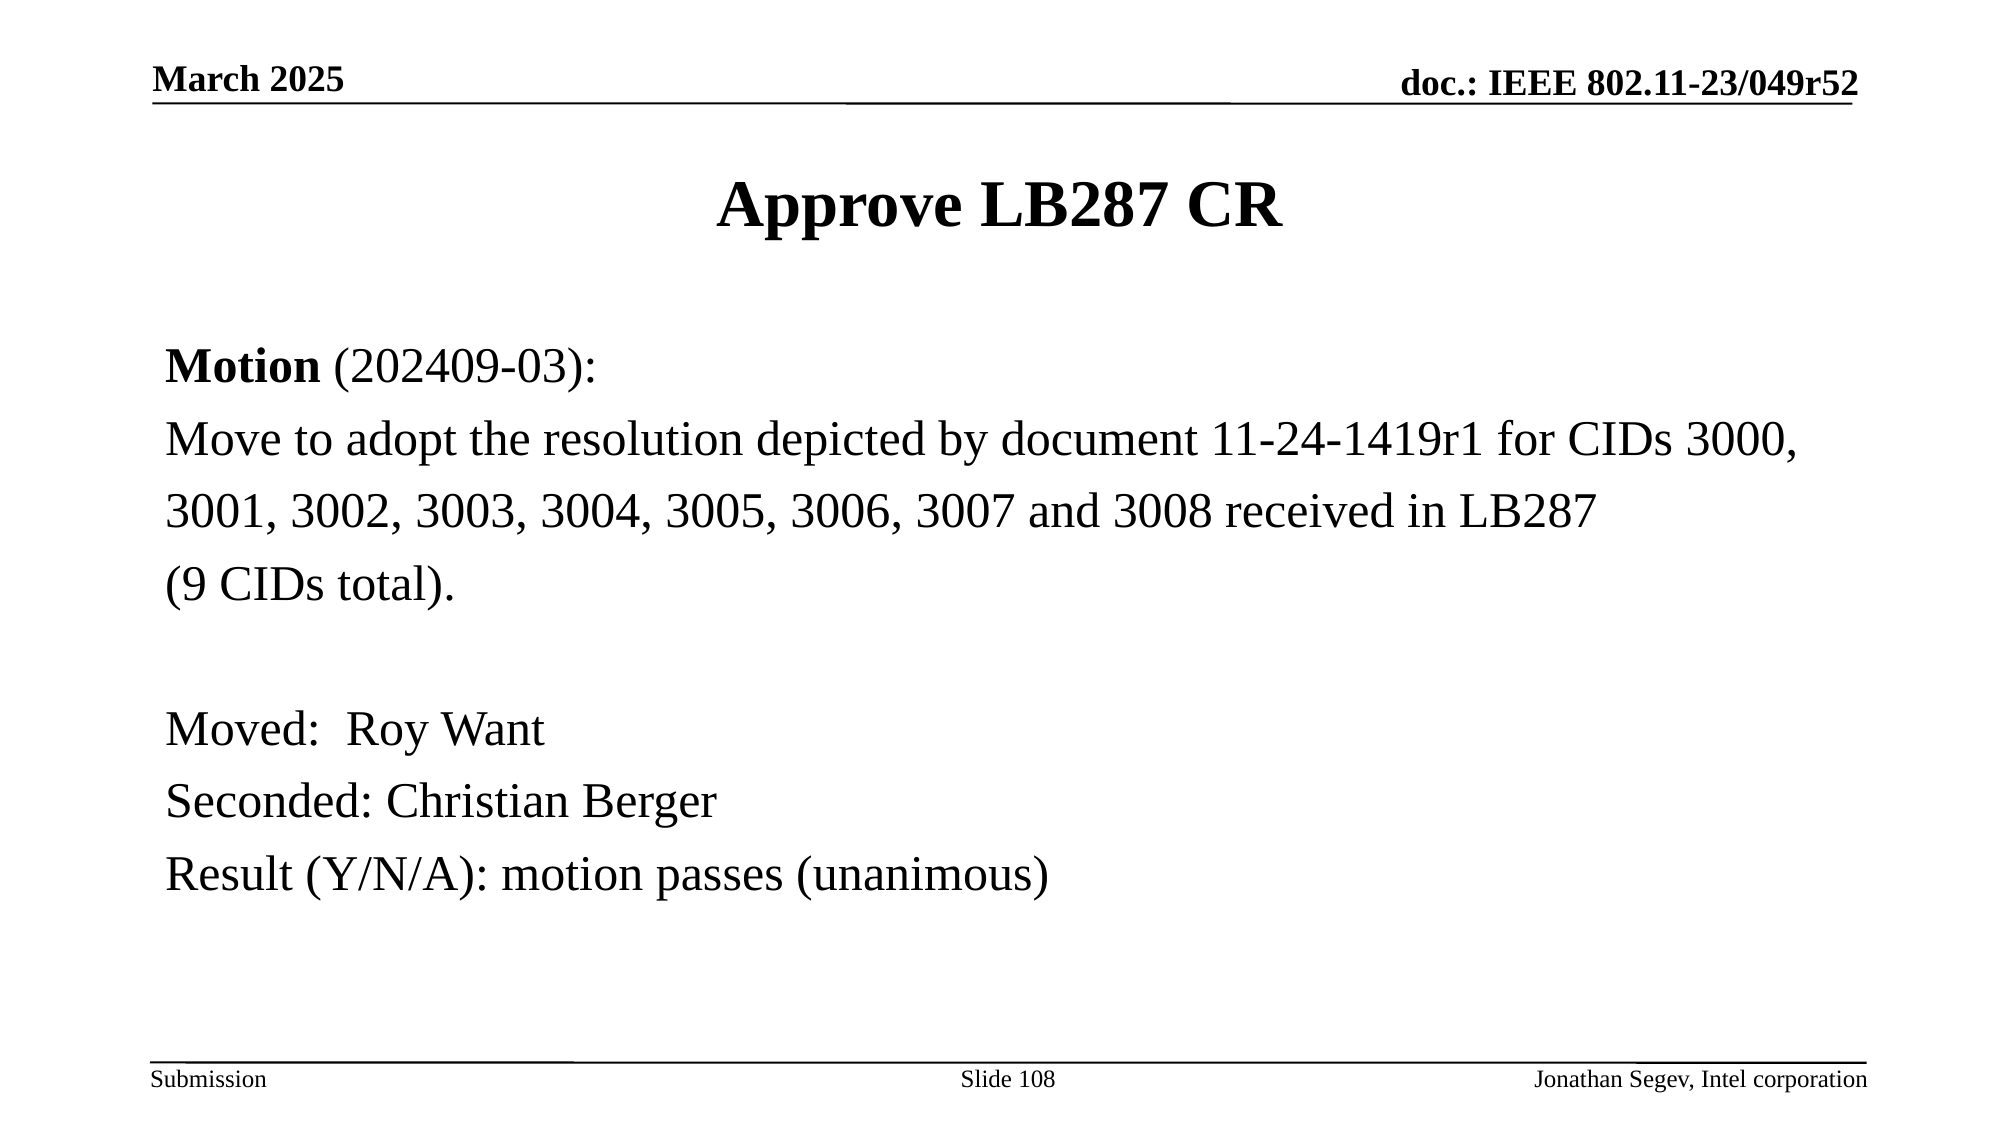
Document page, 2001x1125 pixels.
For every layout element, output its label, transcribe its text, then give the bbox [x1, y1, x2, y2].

footer Jonathan Segev, Intel corporation [1171, 1061, 1869, 1093]
title Approve LB287 CR [149, 112, 1850, 288]
slide_number Slide 108 [950, 1061, 1067, 1123]
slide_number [152, 54, 563, 100]
list Motion (202409-03): Move to adopt the resolution depicted by document 11-24-1419r1 for CIDs 3000, 3001, 3002, 3003, 3004, 3005, 3006, 3007 and 3008 received in LB287 (9 CIDs total). Moved: Roy Want Seconded: Christian Berger Result (Y/N/A): motion passes (unanimous) [149, 324, 1850, 1000]
